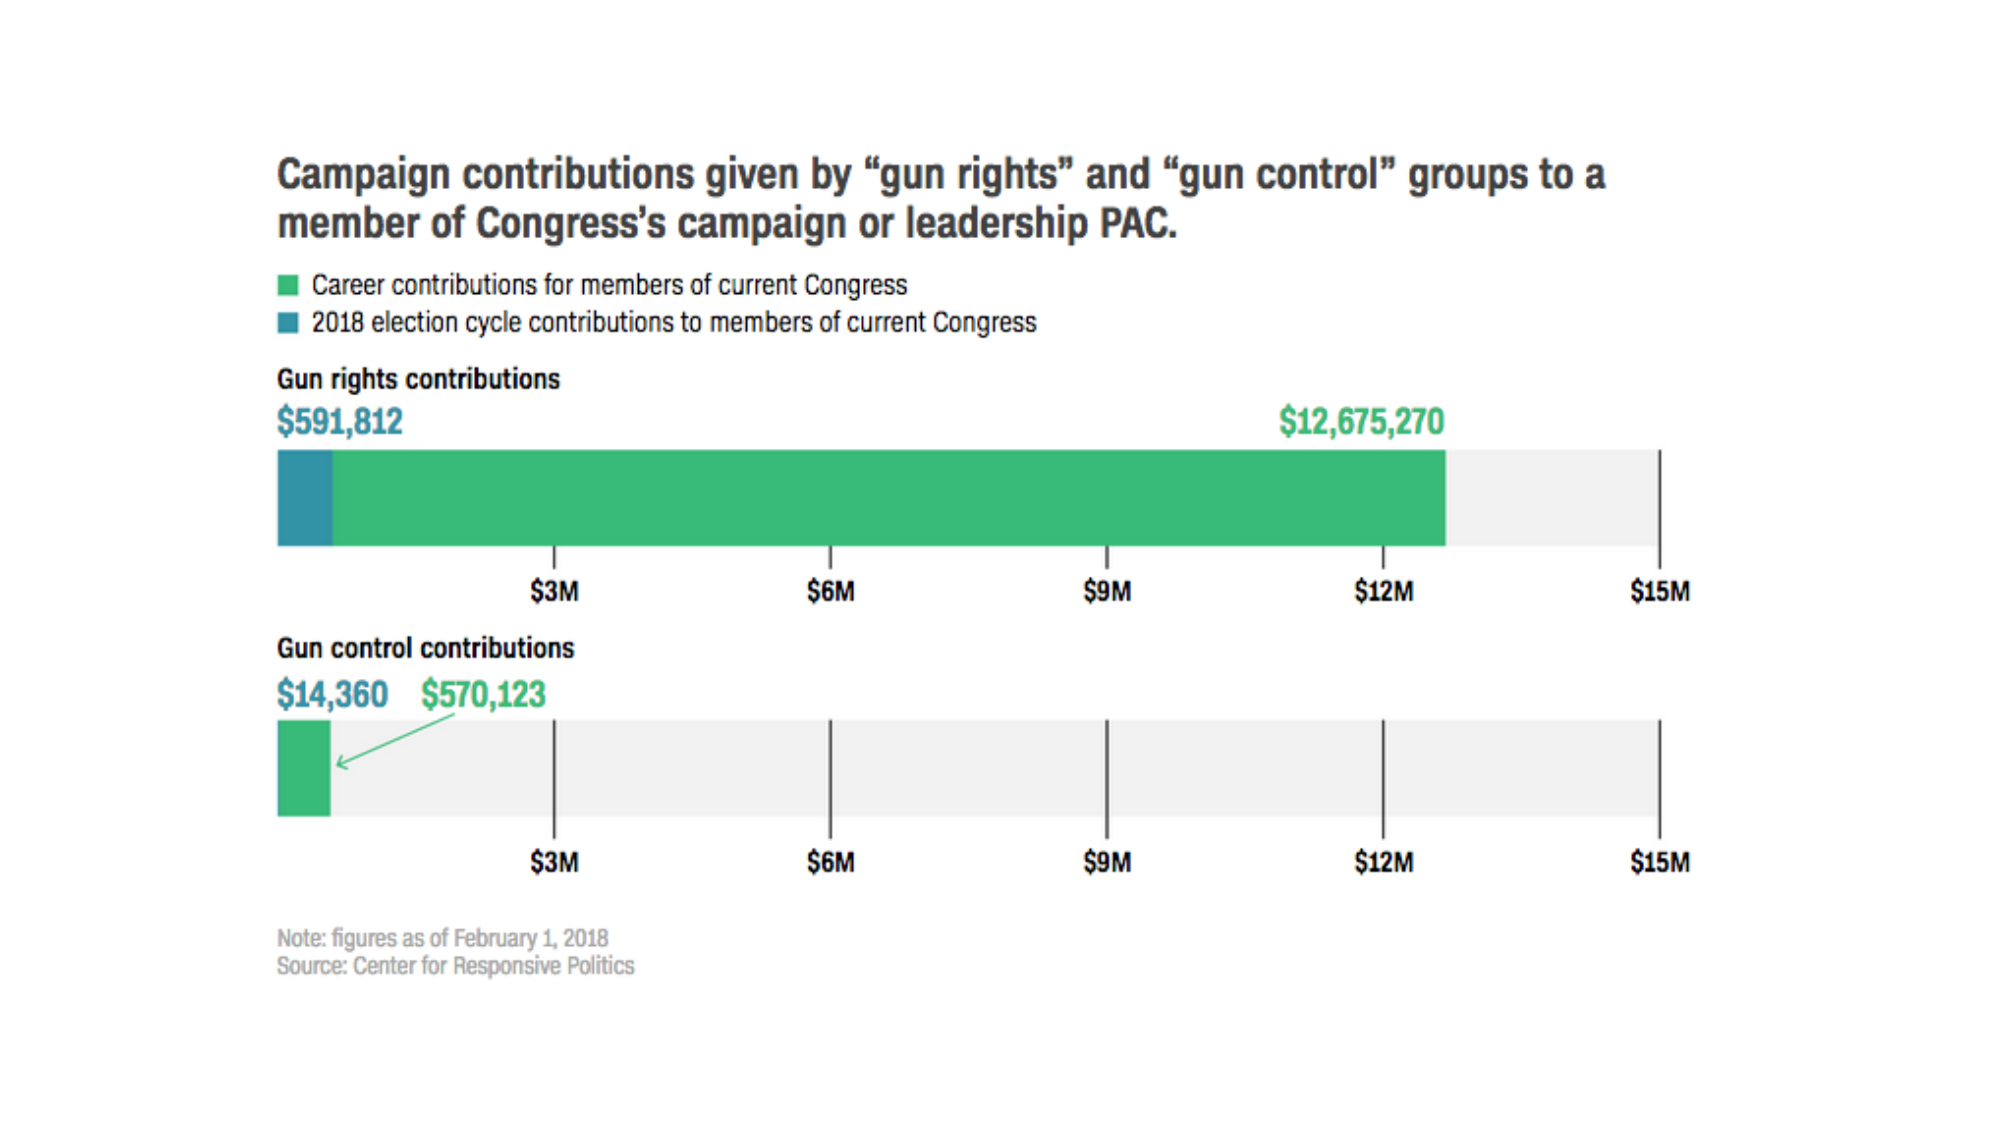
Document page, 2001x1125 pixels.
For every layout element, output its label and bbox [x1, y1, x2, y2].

picture [249, 132, 1750, 1002]
